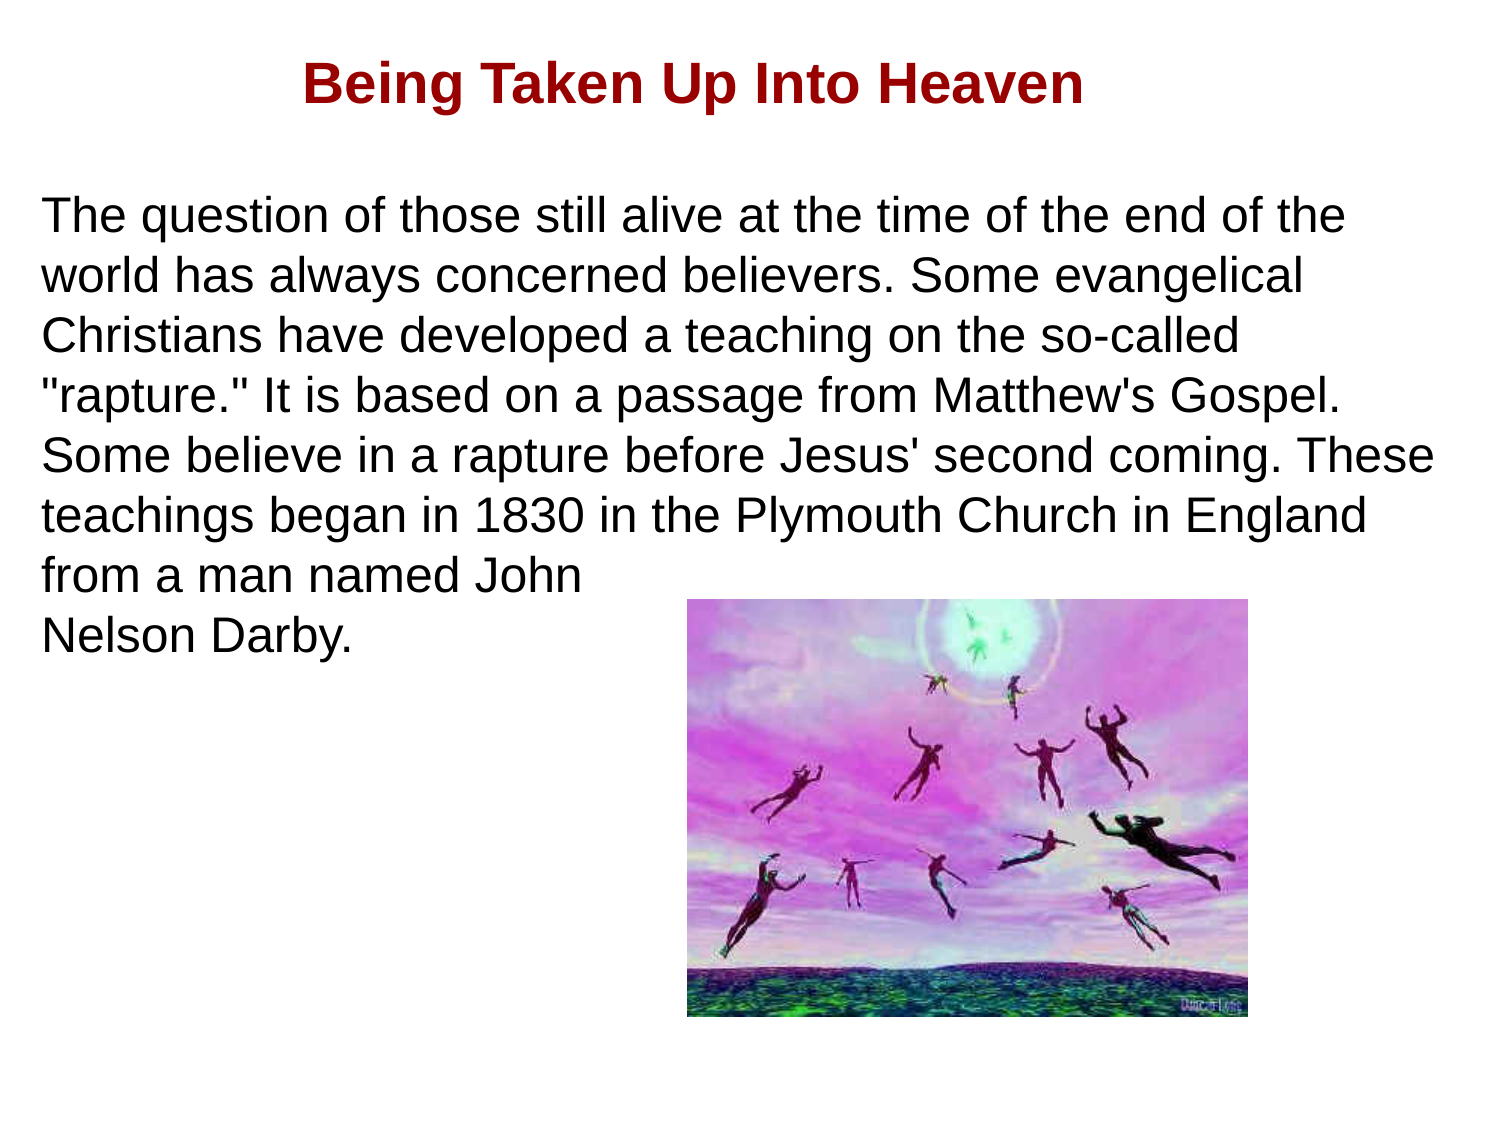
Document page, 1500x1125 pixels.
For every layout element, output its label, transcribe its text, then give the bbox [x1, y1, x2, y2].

text_box The question of those still alive at the time of the end of the world has always concerned believers. Some evangelical Christians have developed a teaching on the so-called "rapture." It is based on a passage from Matthew's Gospel. Some believe in a rapture before Jesus' second coming. These teachings began in 1830 in the Plymouth Church in England from a man named John Nelson Darby. [26, 272, 1465, 790]
picture [687, 599, 1248, 1018]
text_box The question of those still alive at the time of the end of the world has always concerned believers. Some evangelical Christians have developed a teaching on the so-called "rapture." It is based on a passage from Matthew's Gospel. Some believe in a rapture before Jesus' second coming. These teachings began in 1830 in the Plymouth Church in England from a man named John Nelson Darby. [26, 174, 1465, 271]
text_box Being Taken Up Into Heaven [288, 37, 1101, 123]
